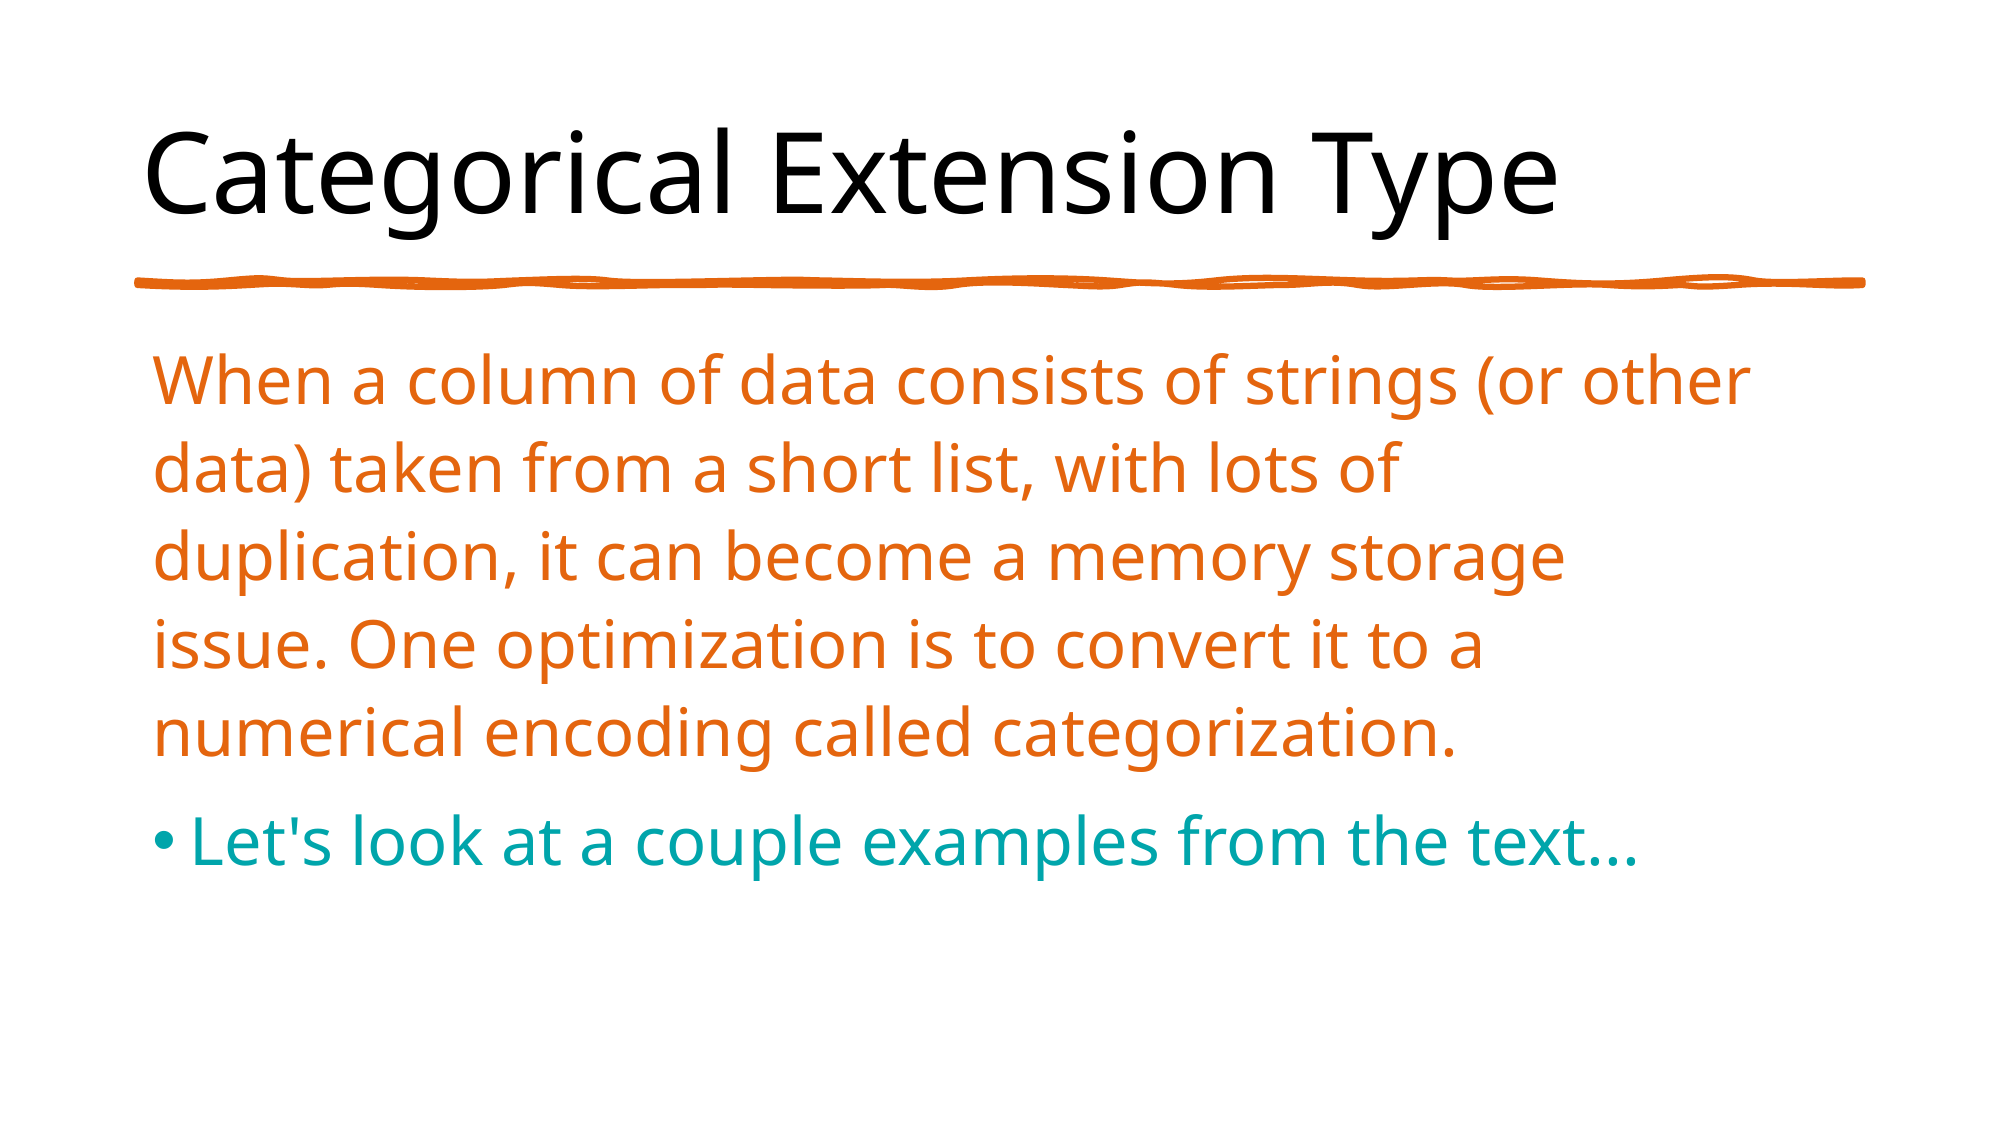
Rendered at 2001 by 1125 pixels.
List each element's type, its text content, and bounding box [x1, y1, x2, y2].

list When a column of data consists of strings (or other data) taken from a short list, with lots of duplication, it can become a memory storage issue. One optimization is to convert it to a numerical encoding called categorization. Let's look at a couple examples from the text... [137, 322, 1774, 1086]
title Categorical Extension Type [126, 59, 1851, 278]
